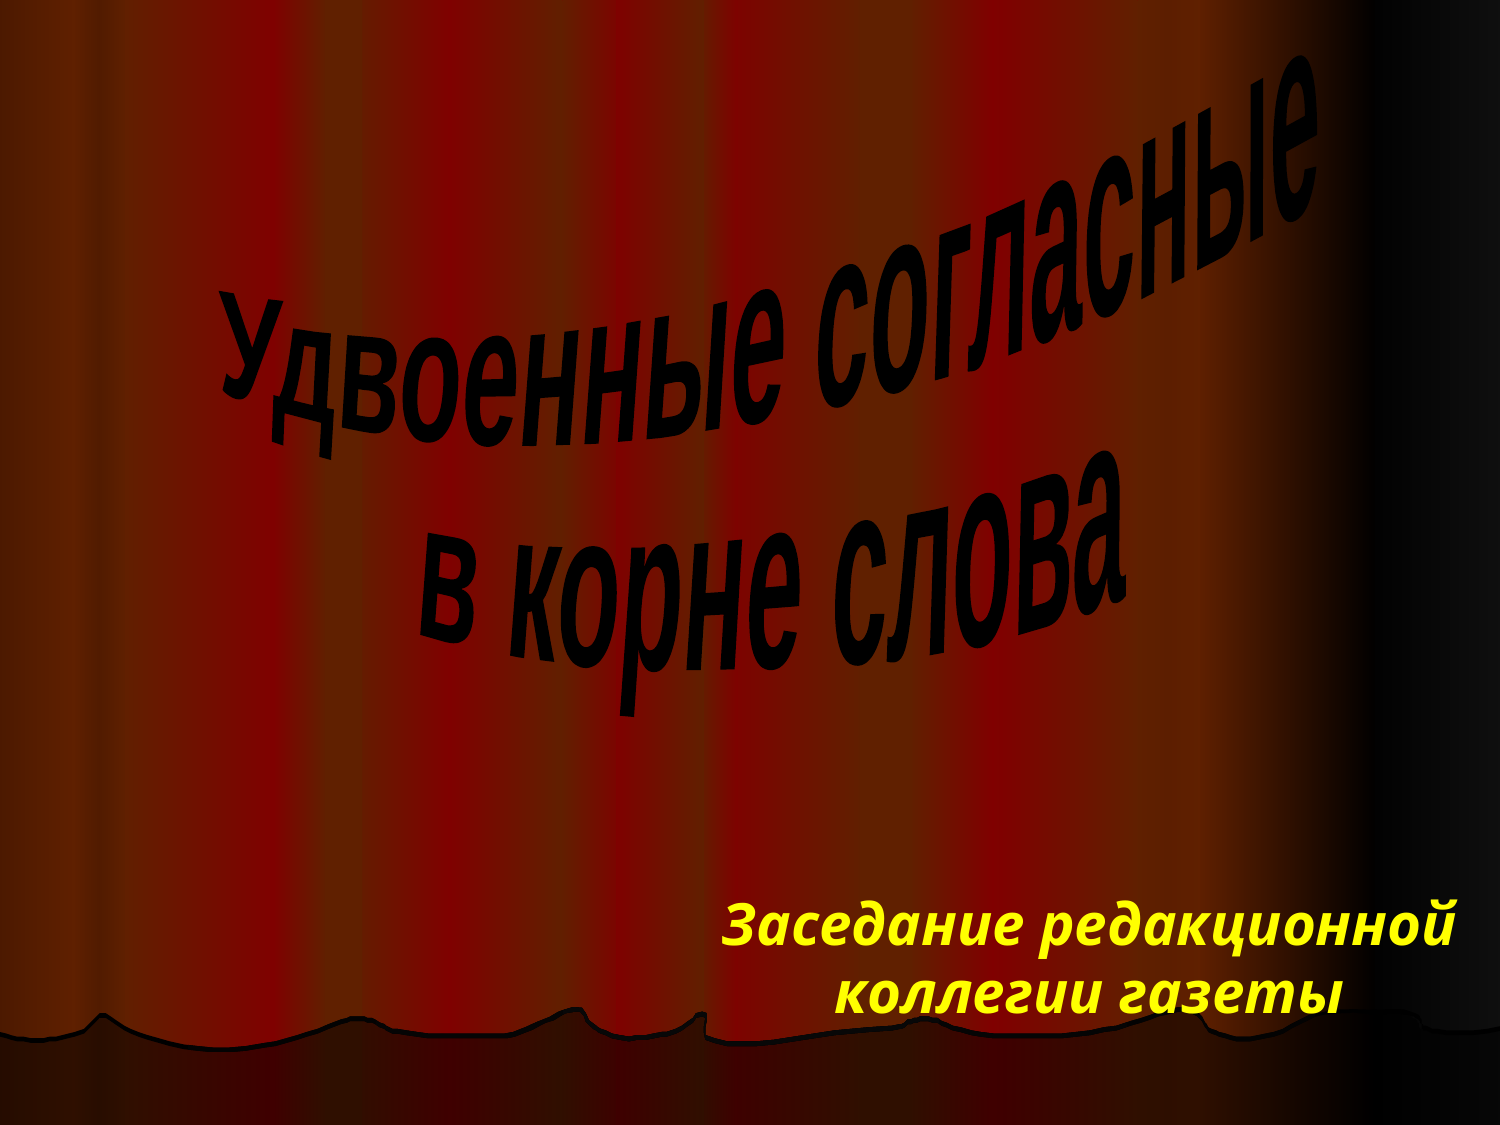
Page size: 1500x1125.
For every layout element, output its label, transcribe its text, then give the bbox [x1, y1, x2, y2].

subtitle Заседание редакционной коллегии газеты [678, 892, 1500, 1083]
